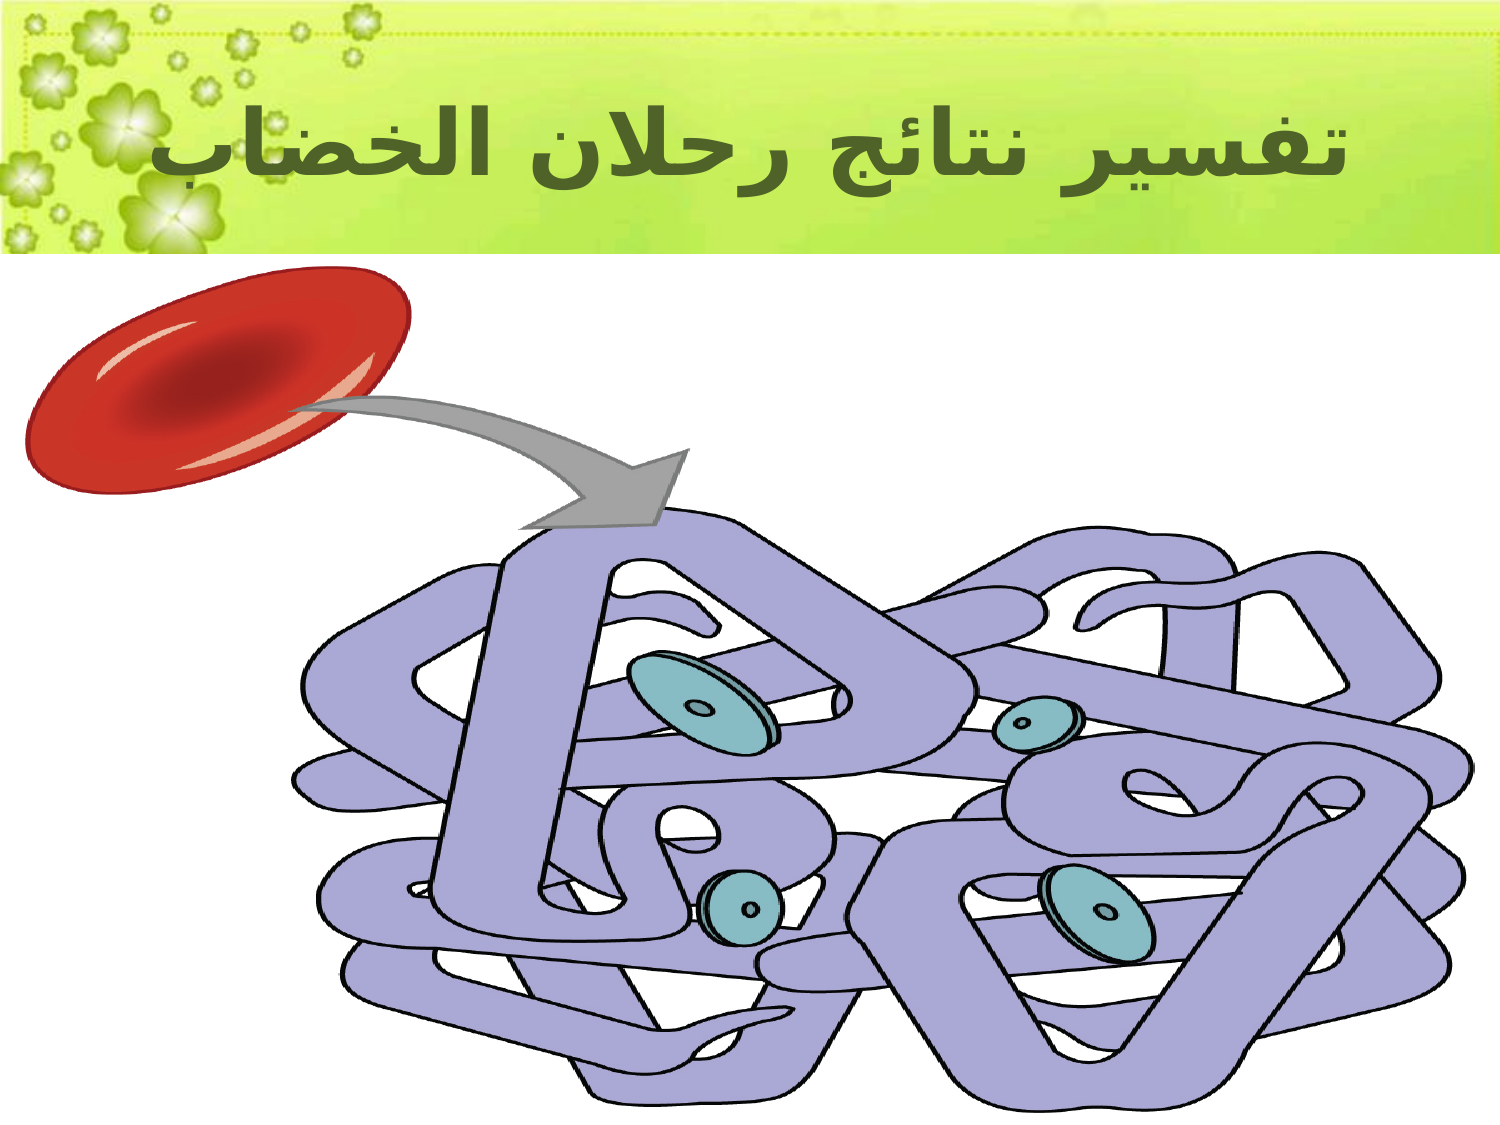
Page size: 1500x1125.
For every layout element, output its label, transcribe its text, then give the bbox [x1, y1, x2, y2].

picture [0, 0, 1500, 1125]
title تفسير نتائج رحلان الخضاب [75, 45, 1425, 233]
